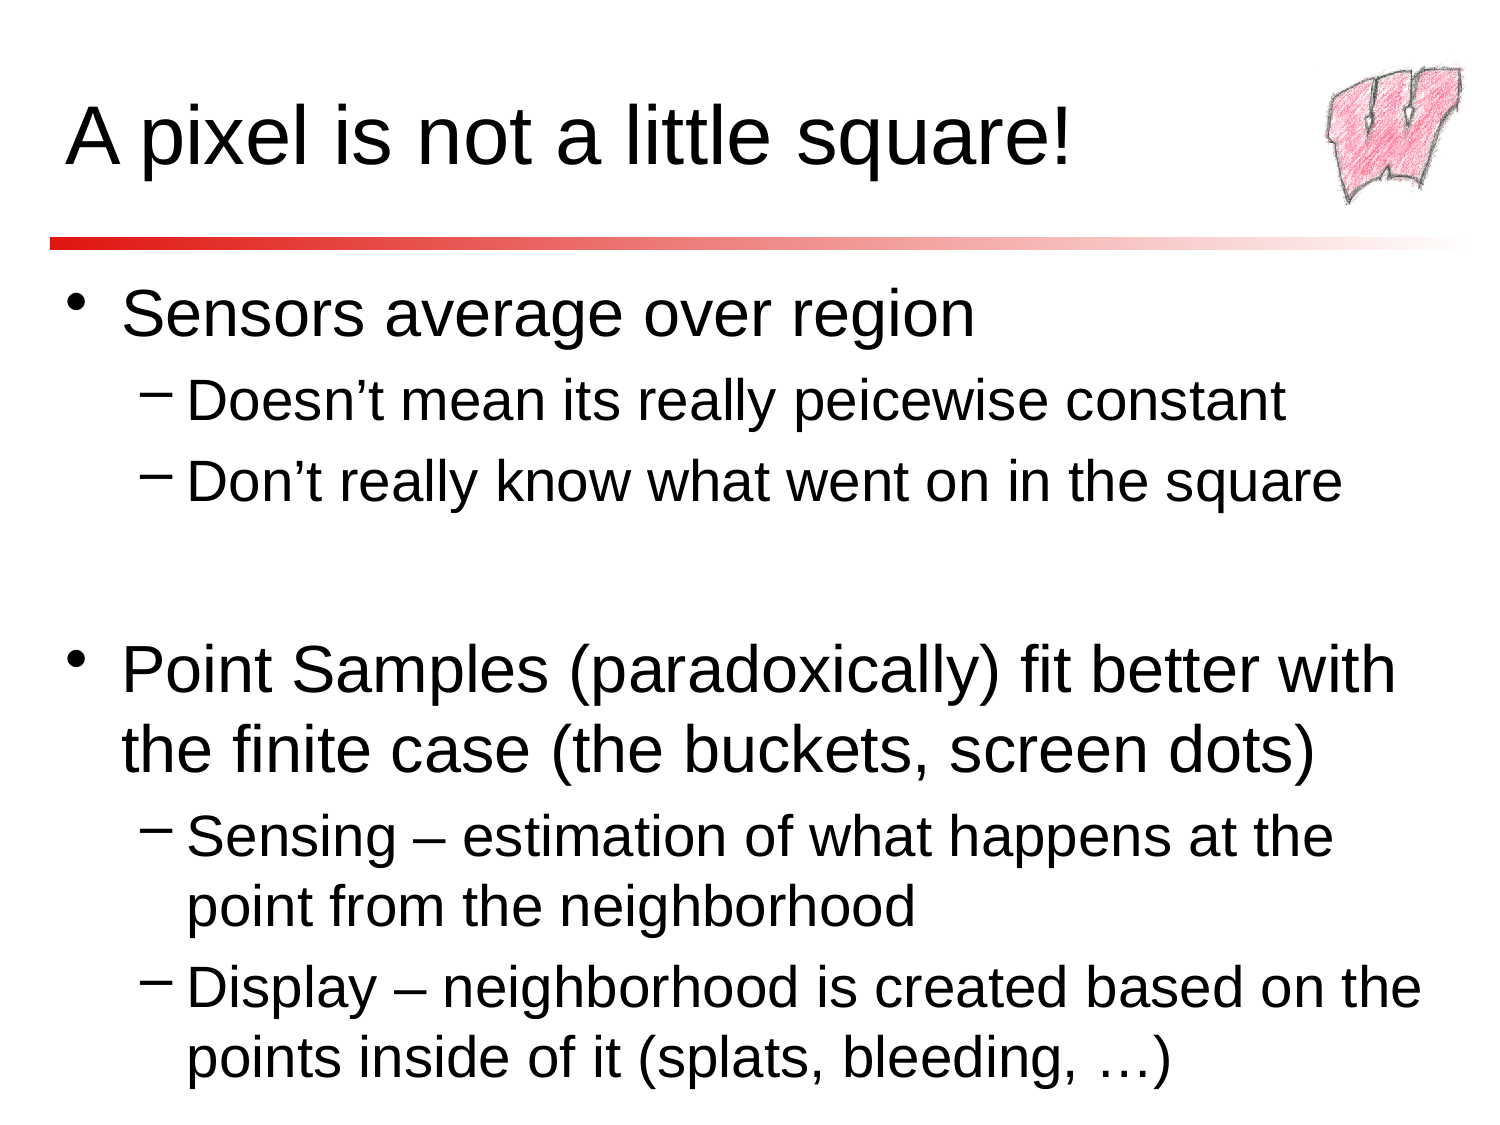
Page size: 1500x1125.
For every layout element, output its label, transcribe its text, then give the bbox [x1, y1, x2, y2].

picture [1312, 49, 1475, 213]
title A pixel is not a little square! [49, 49, 1301, 213]
list Sensors average over region Doesn’t mean its really peicewise constant Don’t really know what went on in the square Point Samples (paradoxically) fit better with the finite case (the buckets, screen dots) Sensing – estimation of what happens at the point from the neighborhood Display – neighborhood is created based on the points inside of it (splats, bleeding, …) [49, 262, 1463, 1101]
